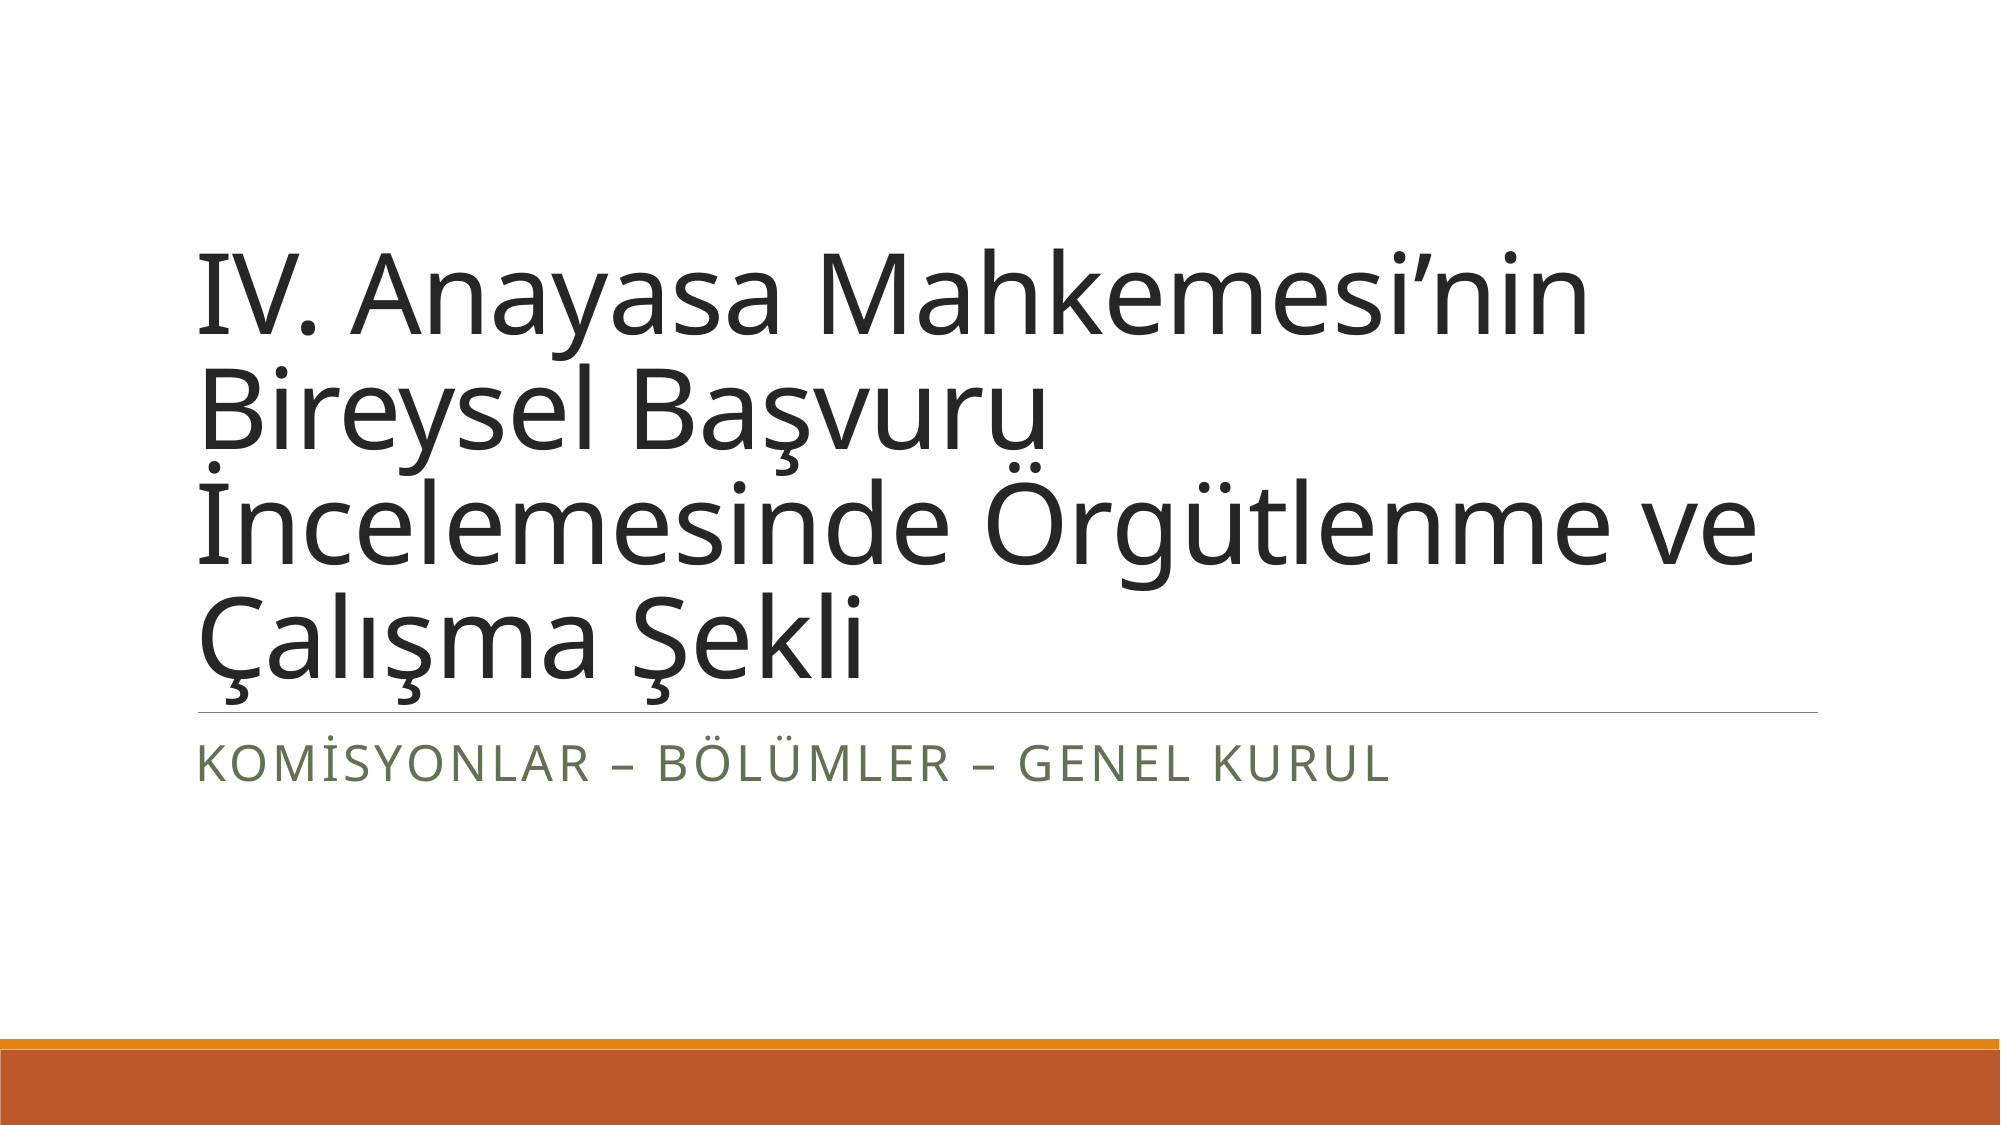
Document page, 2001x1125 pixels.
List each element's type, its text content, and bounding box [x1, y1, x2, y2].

title IV. Anayasa Mahkemesi’nin Bireysel Başvuru İncelemesinde Örgütlenme ve Çalışma Şekli [180, 124, 1830, 710]
subtitle Komisyonlar – bölümler – genel kurul [180, 730, 1831, 919]
